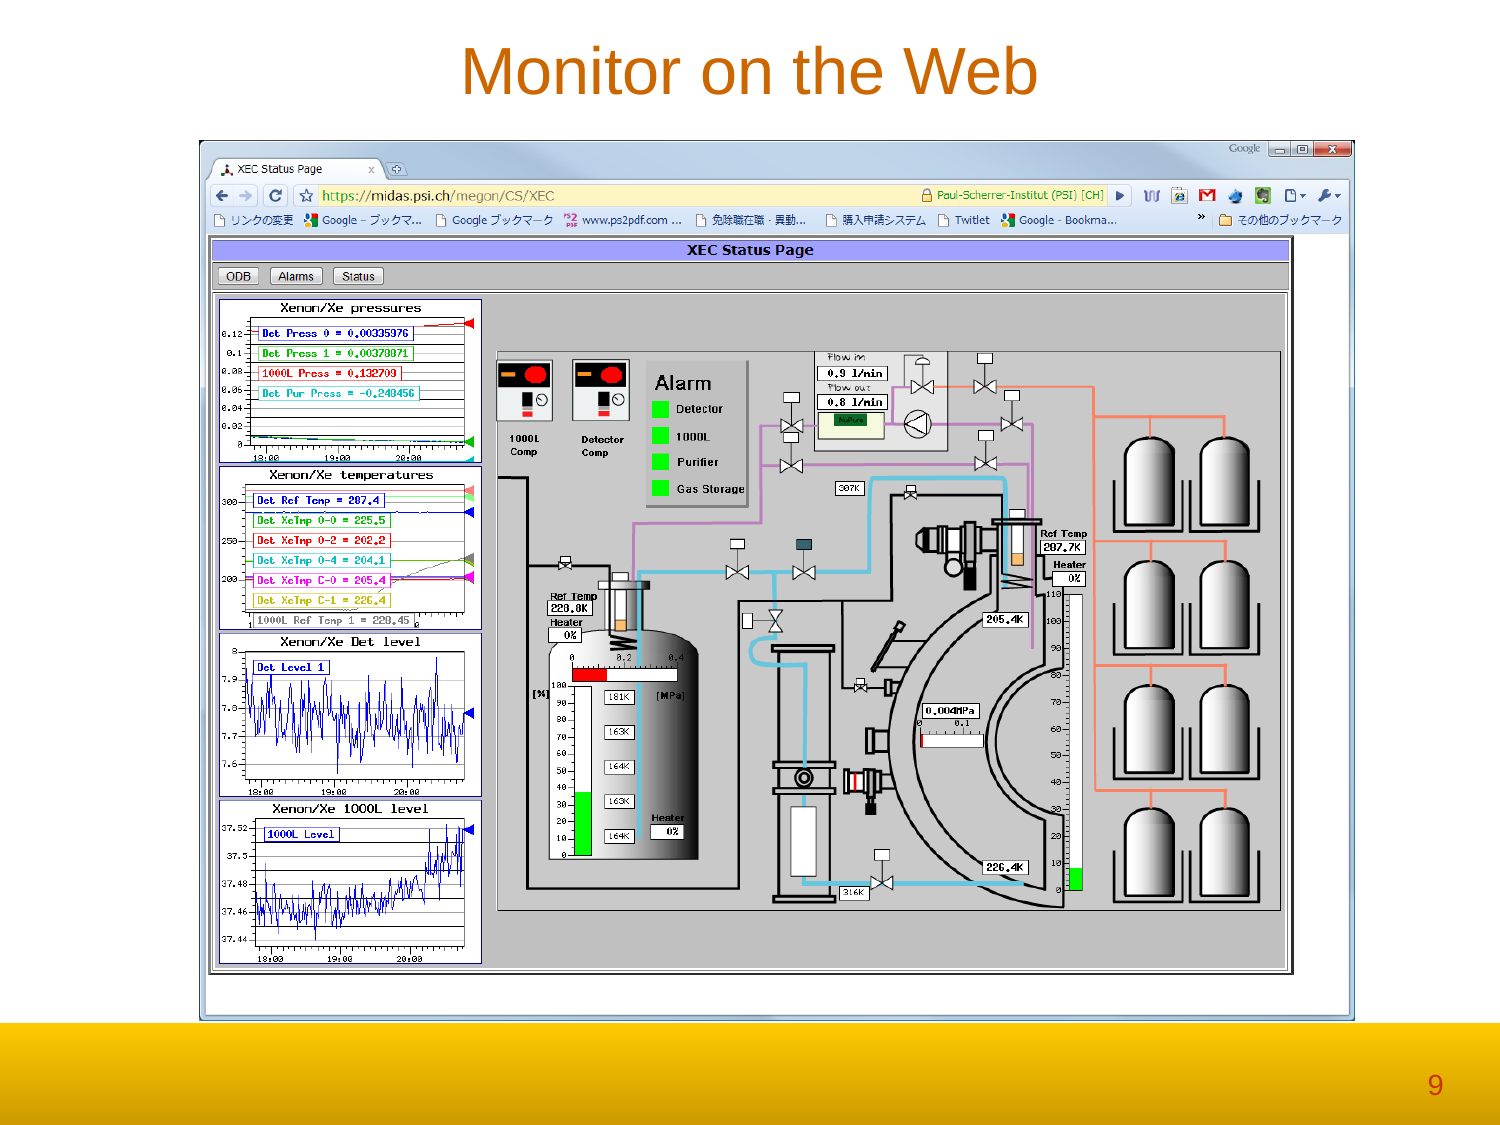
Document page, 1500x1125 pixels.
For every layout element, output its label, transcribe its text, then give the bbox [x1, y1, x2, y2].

title Monitor on the Web [14, 21, 1486, 114]
slide_number 8 [1108, 1058, 1460, 1103]
picture [198, 140, 1356, 1022]
